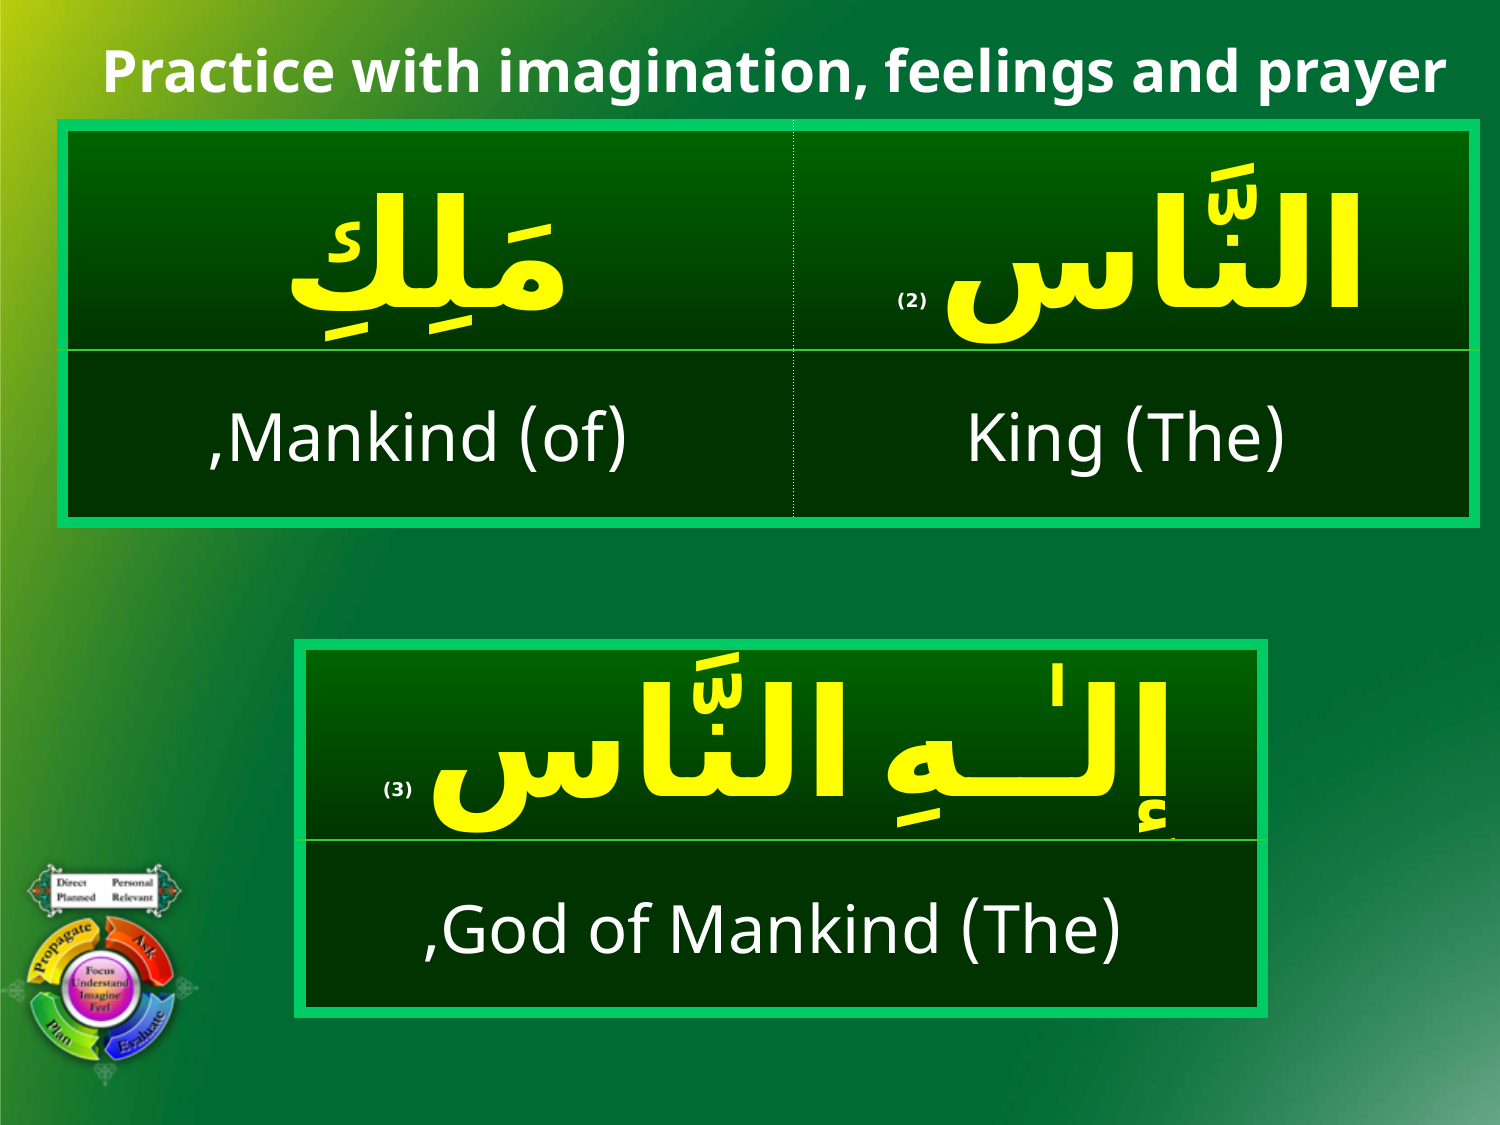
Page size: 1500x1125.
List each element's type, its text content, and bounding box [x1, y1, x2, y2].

text_box Practice with imagination, feelings and prayer [62, 0, 1488, 138]
text_box (of) Mankind, [193, 387, 644, 483]
table_header النَّاسِ (2) [793, 138, 1469, 349]
text_box (The) King [933, 387, 1302, 483]
text_box (The) God of Mankind, [407, 879, 1139, 974]
picture [0, 0, 1500, 1125]
table_cell [306, 841, 1257, 1007]
table_cell [793, 351, 1469, 517]
table_header مَلِكِ [68, 138, 793, 349]
table_header إِلـٰـهِ النَّاسِ (3) [306, 650, 1257, 839]
table_cell [68, 351, 793, 517]
